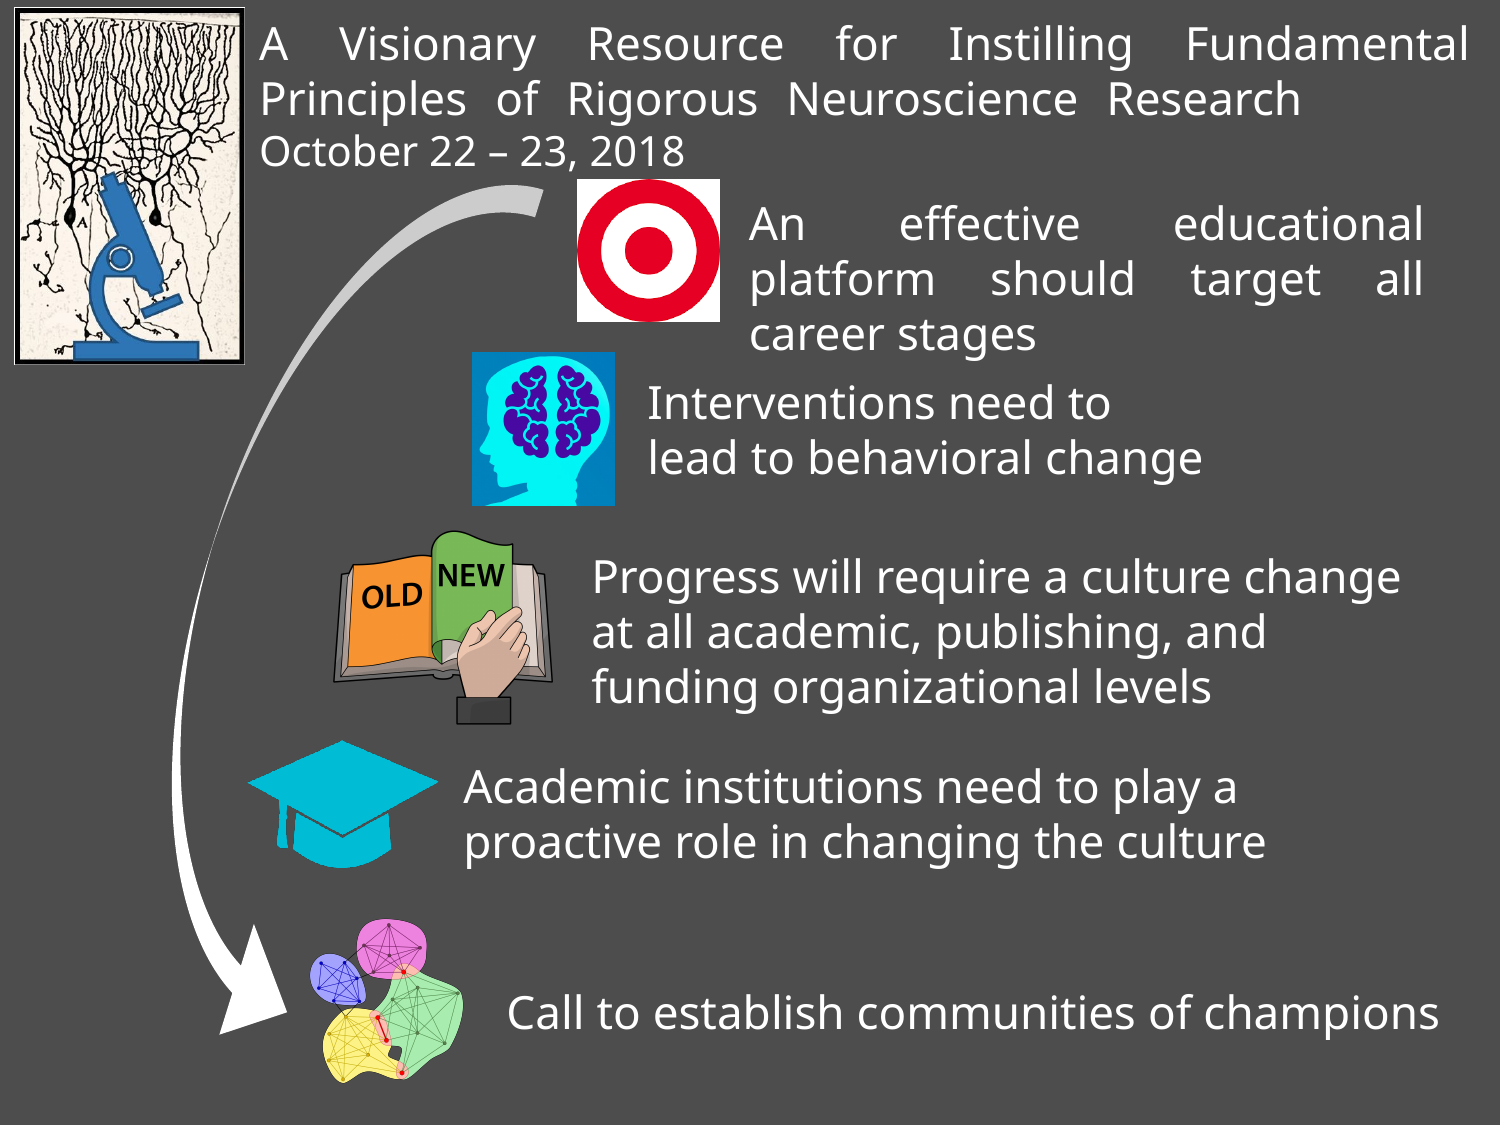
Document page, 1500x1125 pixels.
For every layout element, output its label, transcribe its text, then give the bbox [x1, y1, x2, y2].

text_box A Visionary Resource for Instilling Fundamental Principles of Rigorous Neuroscience Research October 22 – 23, 2018 [247, 7, 1486, 136]
picture [14, 6, 245, 365]
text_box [200, 137, 1500, 1084]
